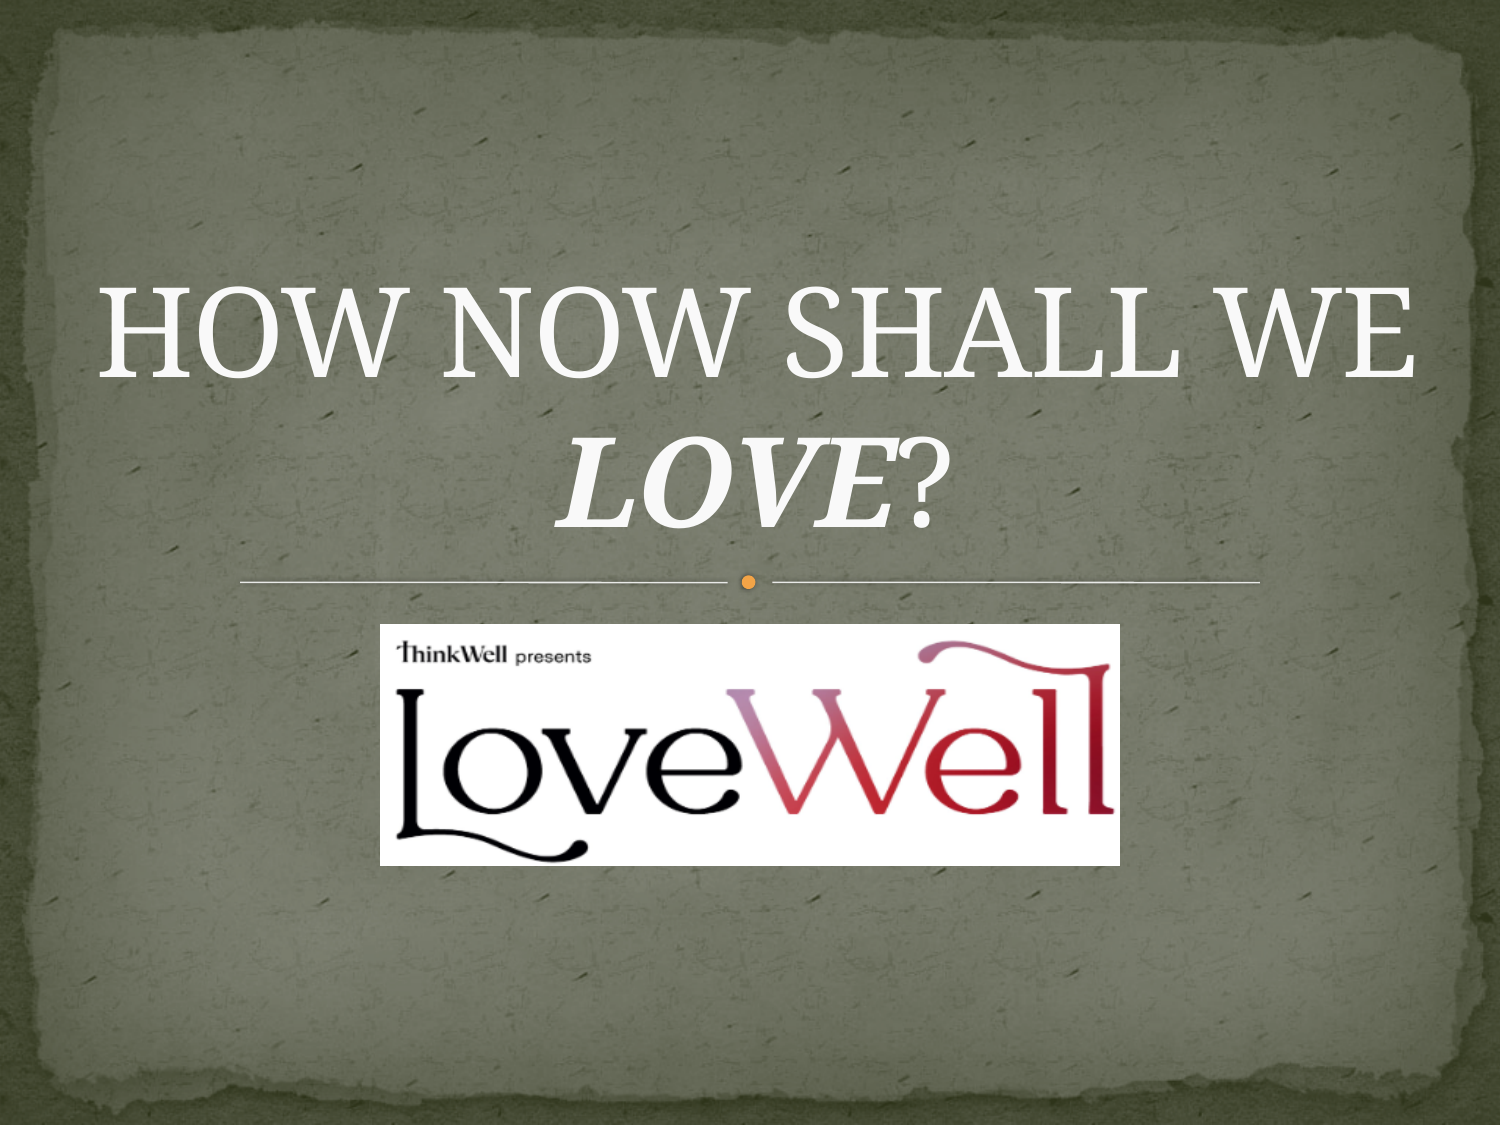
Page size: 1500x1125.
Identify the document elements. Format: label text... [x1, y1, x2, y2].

picture [380, 624, 1120, 866]
title HOW NOW SHALL WE LOVE? [74, 235, 1438, 561]
